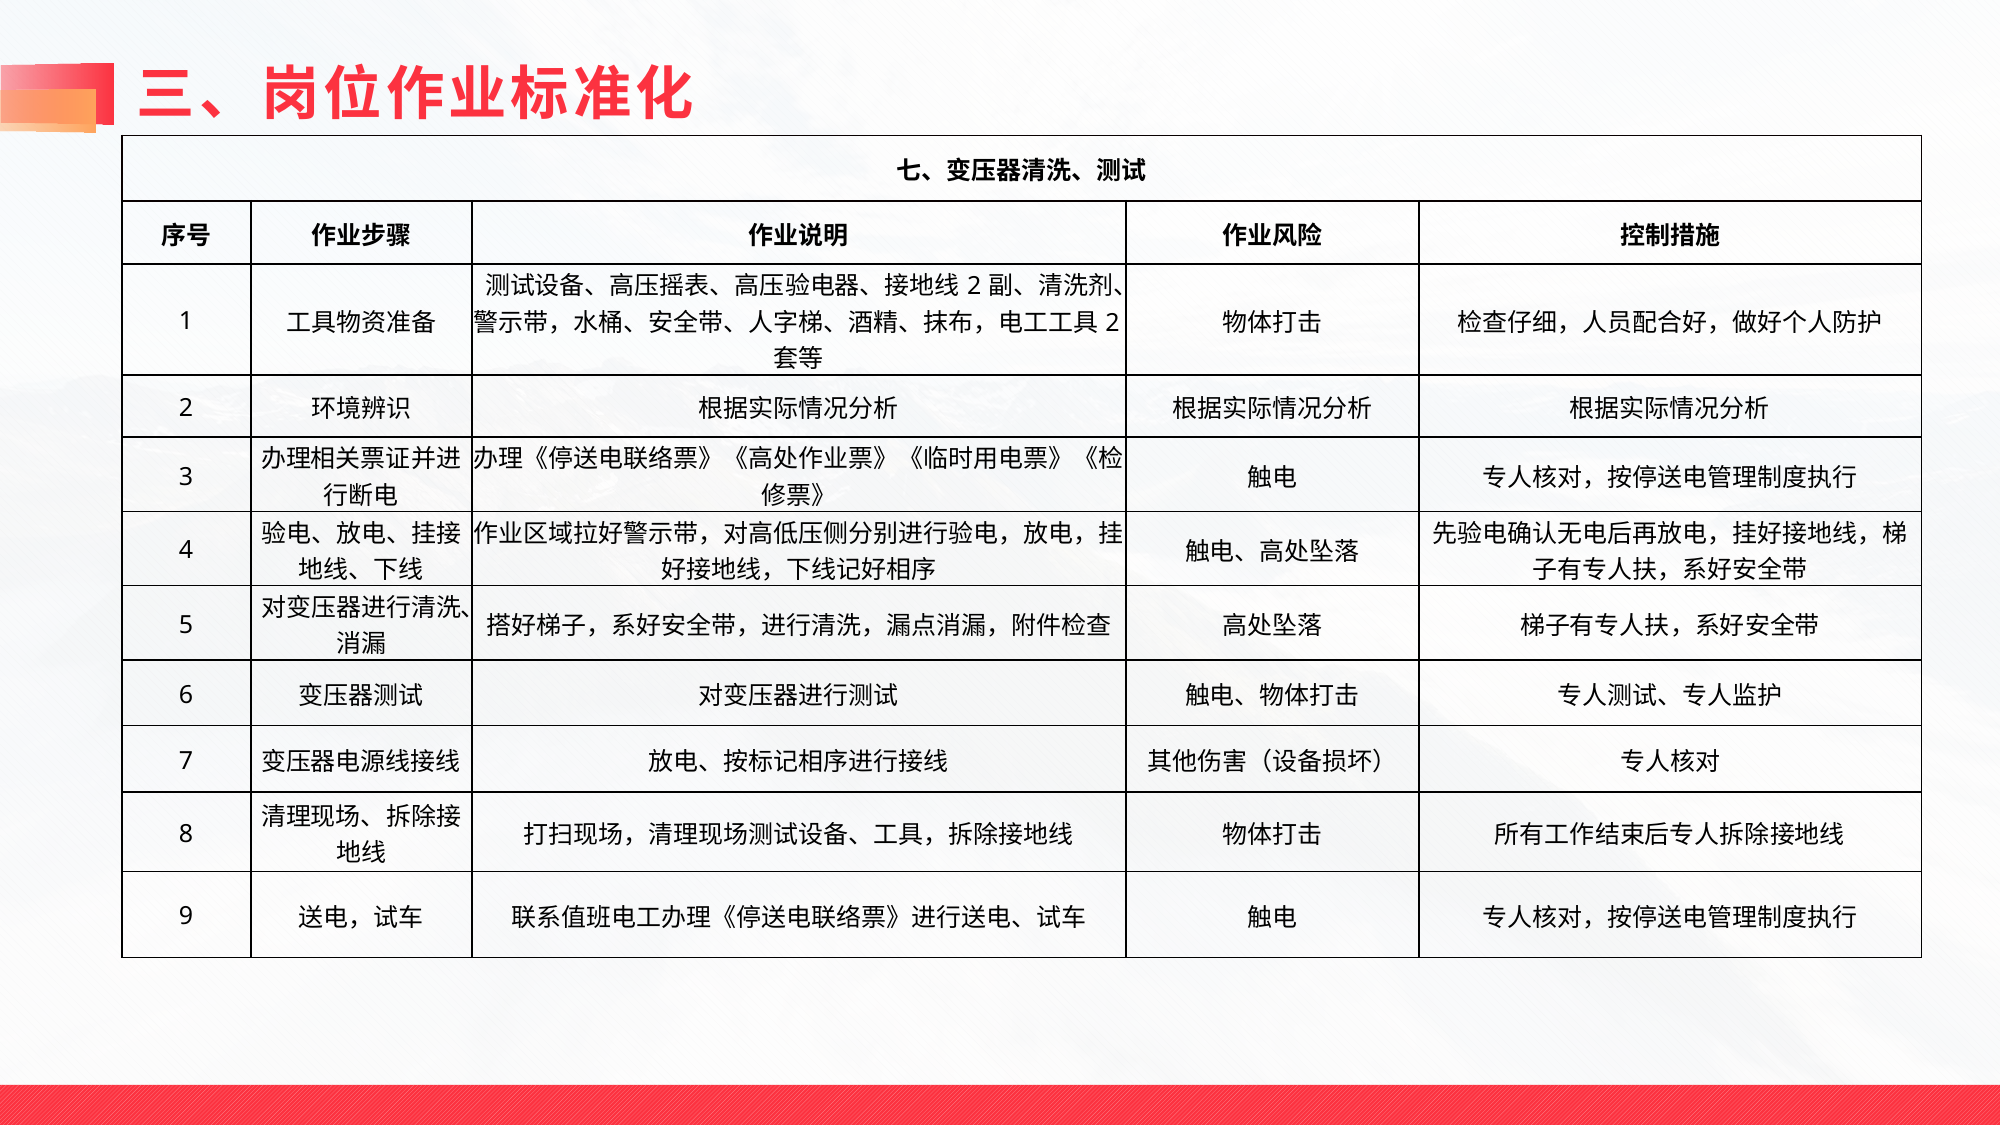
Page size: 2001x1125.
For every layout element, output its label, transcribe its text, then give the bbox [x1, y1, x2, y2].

table_cell 梯子有专人扶，系好安全带 [1420, 586, 1921, 659]
table_cell 2 [123, 376, 250, 436]
table_cell 打扫现场，清理现场测试设备、工具，拆除接地线 [473, 793, 1125, 871]
table_cell 专人核对，按停送电管理制度执行 [1420, 872, 1921, 957]
table_cell 工具物资准备 [252, 265, 471, 374]
table_cell 作业风险 [1127, 202, 1418, 263]
table_cell 根据实际情况分析 [1127, 376, 1418, 436]
table_cell 搭好梯子，系好安全带，进行清洗，漏点消漏，附件检查 [473, 586, 1125, 659]
table_cell 专人核对 [1420, 726, 1921, 791]
table_cell 物体打击 [1127, 265, 1418, 374]
table_cell 验电、放电、挂接地线、下线 [252, 512, 471, 585]
table_cell 6 [123, 661, 250, 725]
table_cell 触电、高处坠落 [1127, 512, 1418, 585]
table_cell 5 [123, 586, 250, 659]
table_cell 放电、按标记相序进行接线 [473, 726, 1125, 791]
table_cell 控制措施 [1420, 202, 1921, 263]
table_cell 其他伤害（设备损坏） [1127, 726, 1418, 791]
table_cell 测试设备、高压摇表、高压验电器、接地线2副、清洗剂、警示带，水桶、安全带、人字梯、酒精、抹布，电工工具2套等 [473, 265, 1125, 374]
table_cell 9 [123, 872, 250, 957]
table_cell 序号 [123, 202, 250, 263]
table_cell 触电 [1127, 872, 1418, 957]
table_header 七、变压器清洗、测试 [123, 136, 1921, 200]
table_cell 办理相关票证并进行断电 [252, 438, 471, 511]
table_cell 根据实际情况分析 [1420, 376, 1921, 436]
table_cell 先验电确认无电后再放电，挂好接地线，梯子有专人扶，系好安全带 [1420, 512, 1921, 585]
table_cell 专人测试、专人监护 [1420, 661, 1921, 725]
table_cell 环境辨识 [252, 376, 471, 436]
table_cell 触电、物体打击 [1127, 661, 1418, 725]
table_cell 变压器测试 [252, 661, 471, 725]
table_cell 对变压器进行测试 [473, 661, 1125, 725]
table_cell 4 [123, 512, 250, 585]
table_cell 根据实际情况分析 [473, 376, 1125, 436]
table_cell 联系值班电工办理《停送电联络票》进行送电、试车 [473, 872, 1125, 957]
table_cell 7 [123, 726, 250, 791]
table_cell 办理《停送电联络票》《高处作业票》《临时用电票》《检修票》 [473, 438, 1125, 511]
table_cell 8 [123, 793, 250, 871]
table_cell 作业步骤 [252, 202, 471, 263]
table_cell 3 [123, 438, 250, 511]
table_cell 送电，试车 [252, 872, 471, 957]
table_cell 高处坠落 [1127, 586, 1418, 659]
table_cell 专人核对，按停送电管理制度执行 [1420, 438, 1921, 511]
table_cell 1 [123, 265, 250, 374]
table_cell 作业区域拉好警示带，对高低压侧分别进行验电，放电，挂好接地线，下线记好相序 [473, 512, 1125, 585]
slide_number [1487, 1076, 1937, 1125]
table_cell 检查仔细，人员配合好，做好个人防护 [1420, 265, 1921, 374]
table_cell 所有工作结束后专人拆除接地线 [1420, 793, 1921, 871]
table_cell 触电 [1127, 438, 1418, 511]
table_cell 作业说明 [473, 202, 1125, 263]
table_cell 对变压器进行清洗、消漏 [252, 586, 471, 659]
table_cell 清理现场、拆除接地线 [252, 793, 471, 871]
table_cell 变压器电源线接线 [252, 726, 471, 791]
table_cell 物体打击 [1127, 793, 1418, 871]
title 三、岗位作业标准化 [121, 56, 1317, 135]
